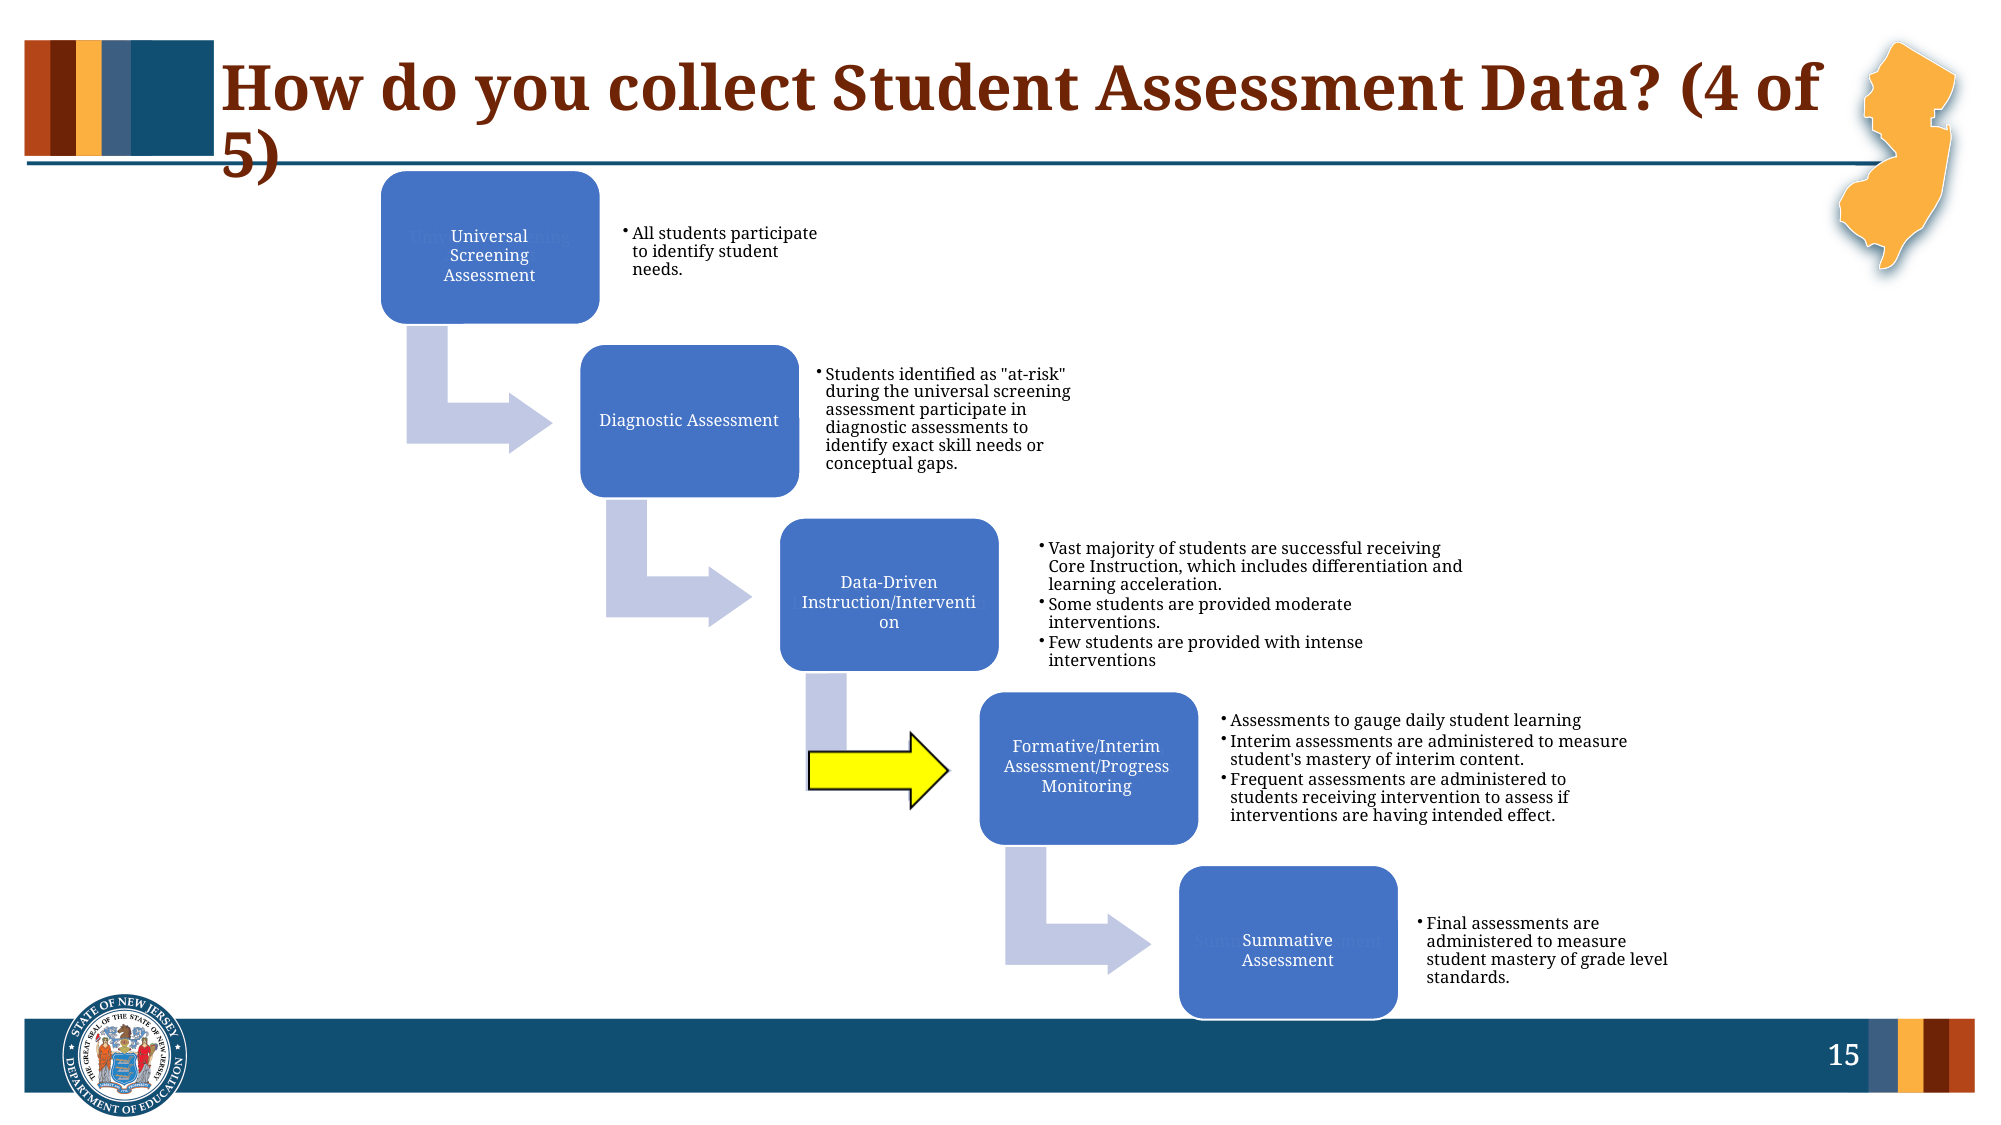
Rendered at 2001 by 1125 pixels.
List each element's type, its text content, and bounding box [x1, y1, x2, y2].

text_box Vast majority of students are successful receiving Core Instruction, which includes differentiation and learning acceleration. Some students are provided moderate interventions. Few students are provided with intense interventions [1024, 532, 1480, 678]
title How do you collect Student Assessment Data? (4 of 5) [206, 62, 1863, 185]
text_box Universal Screening Assessment [399, 217, 580, 293]
text_box Summative Assessment [1181, 922, 1395, 978]
picture [24, 992, 1975, 1119]
text_box Data-Driven Instruction/Intervention [783, 564, 996, 640]
text_box Assessments to gauge daily student learning Interim assessments are administered to measure student's mastery of interim content. Frequent assessments are administered to students receiving intervention to assess if interventions are having intended effect. [1206, 705, 1647, 833]
text_box Students identified as "at-risk" during the universal screening assessment participate in diagnostic assessments to identify exact skill needs or conceptual gaps. [801, 358, 1098, 481]
text_box Formative/Interim Assessment/Progress Monitoring [980, 728, 1193, 804]
text_box Final assessments are administered to measure student mastery of grade level standards. [1402, 908, 1694, 995]
picture [24, 26, 1976, 295]
text_box Diagnostic Assessment [583, 402, 796, 438]
slide_number 15 [1425, 1026, 1876, 1087]
text_box All students participate to identify student needs. [608, 217, 848, 287]
picture [808, 730, 950, 811]
